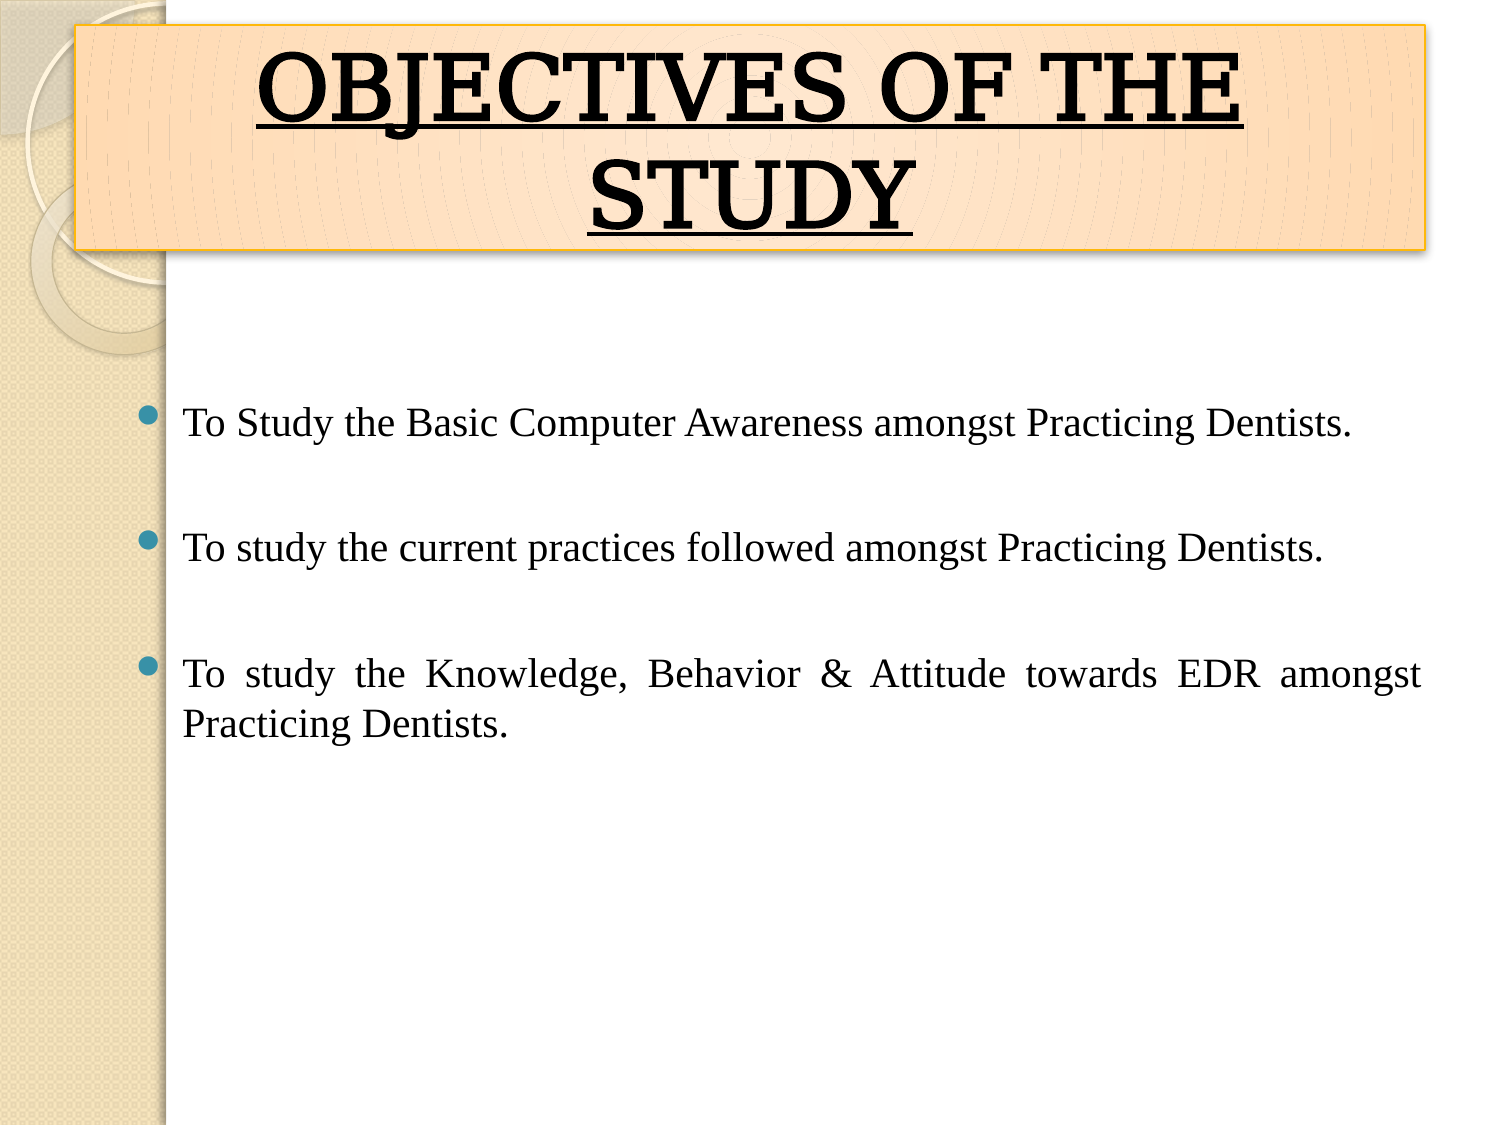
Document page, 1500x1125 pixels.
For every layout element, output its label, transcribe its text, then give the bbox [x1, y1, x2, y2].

title OBJECTIVES OF THE STUDY [74, 24, 1426, 251]
list To Study the Basic Computer Awareness amongst Practicing Dentists. To study the current practices followed amongst Practicing Dentists. To study the Knowledge, Behavior & Attitude towards EDR amongst Practicing Dentists. [107, 387, 1438, 825]
